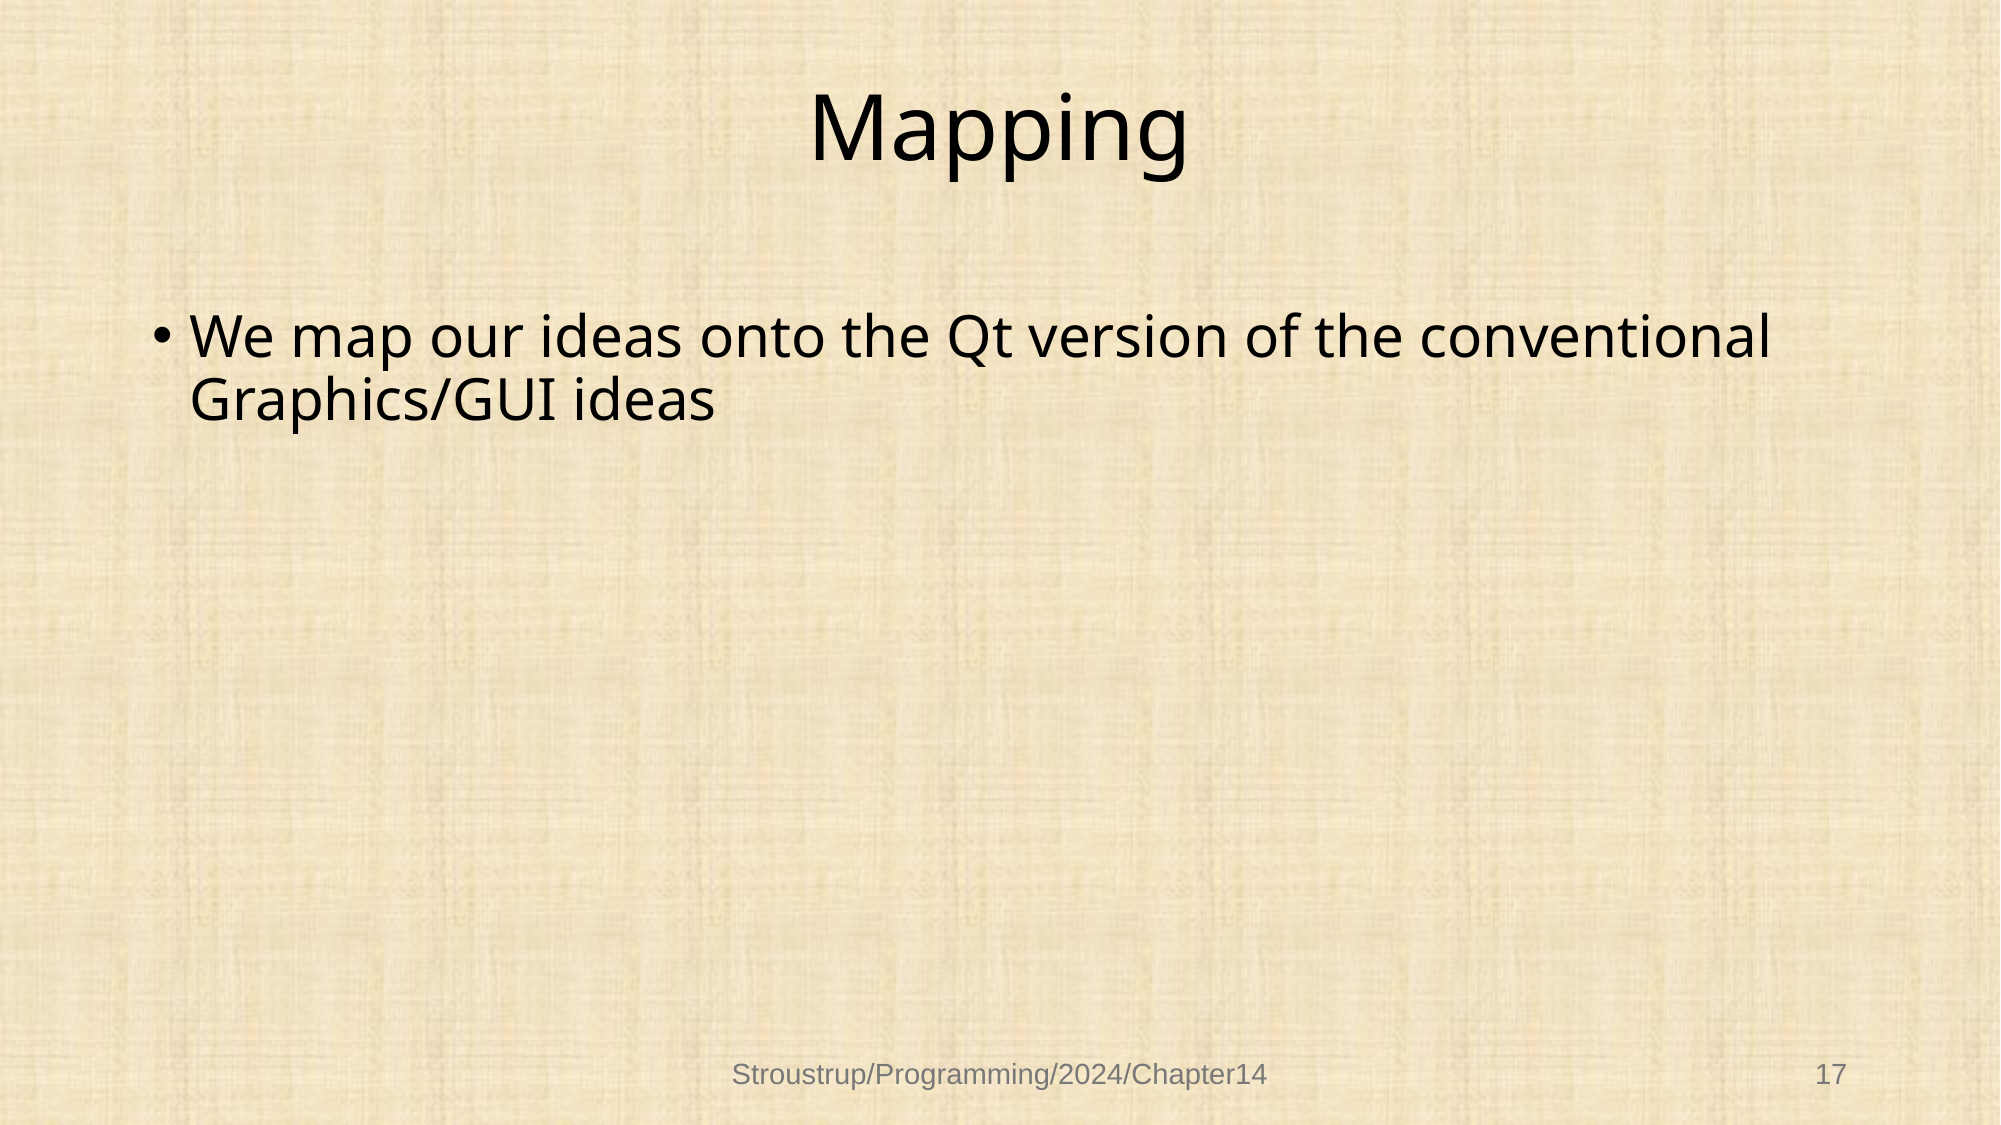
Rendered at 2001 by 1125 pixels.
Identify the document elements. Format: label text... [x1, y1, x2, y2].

list We map our ideas onto the Qt version of the conventional Graphics/GUI ideas [137, 299, 1863, 1014]
footer Stroustrup/Programming/2024/Chapter14 [662, 1042, 1338, 1103]
picture [0, 0, 2001, 1125]
title Mapping [362, 37, 1638, 225]
slide_number 17 [1412, 1042, 1863, 1103]
